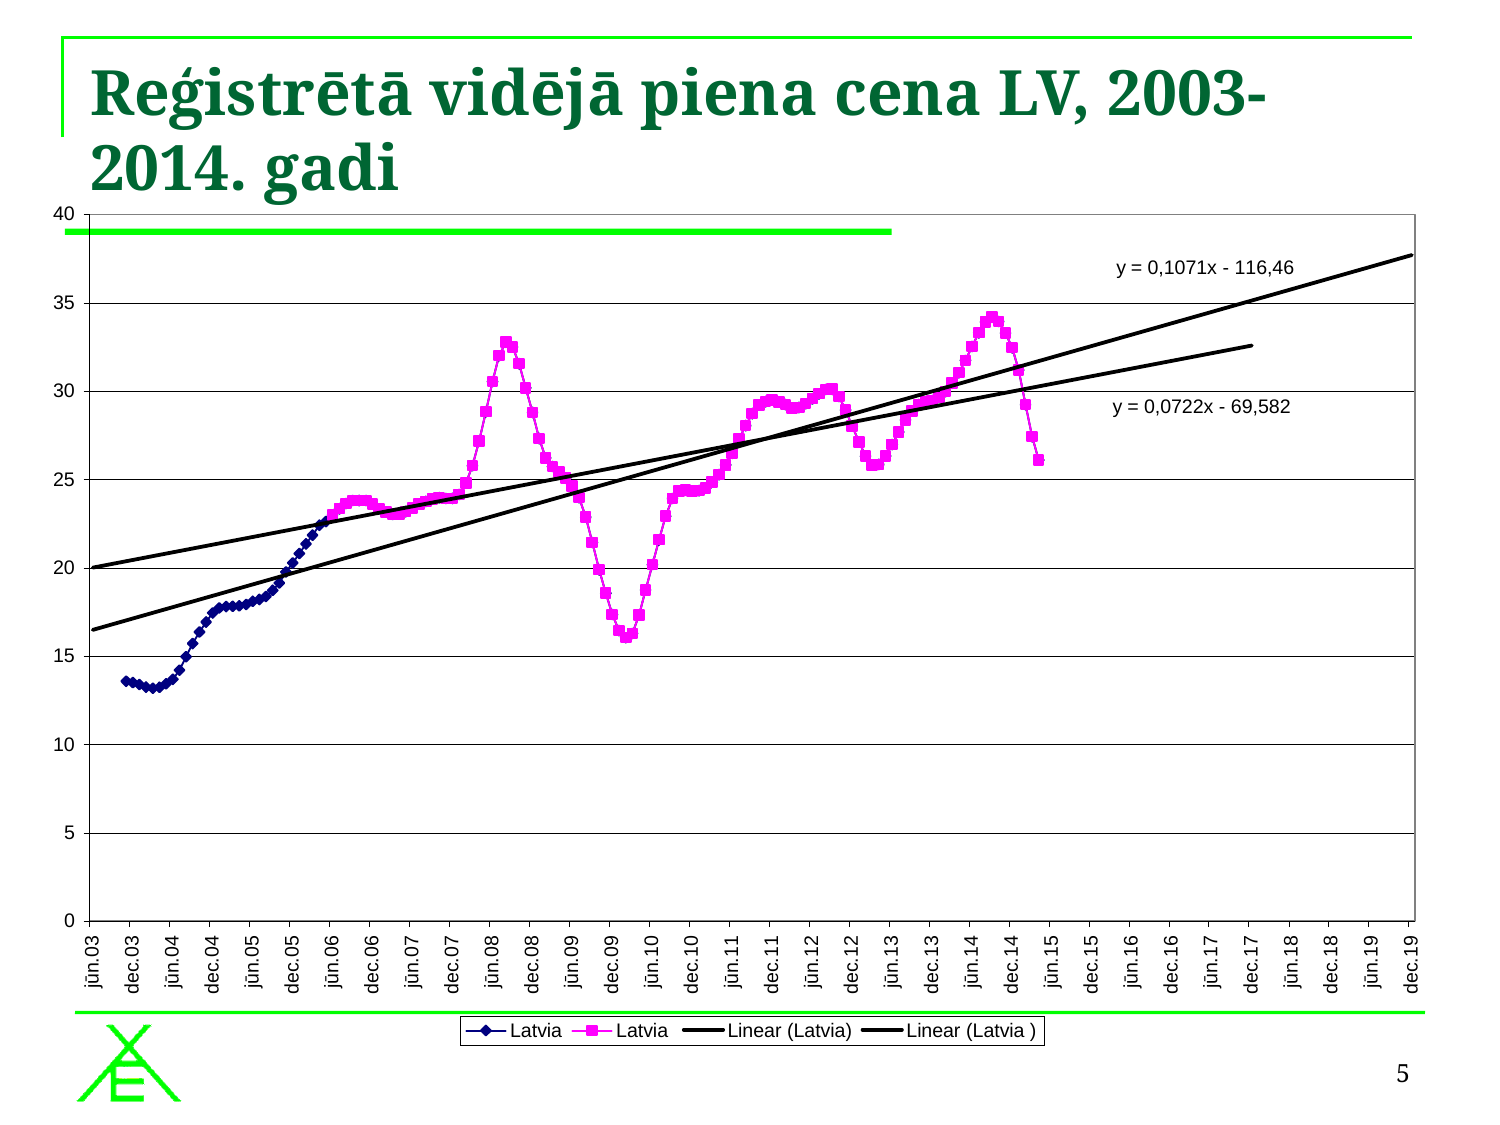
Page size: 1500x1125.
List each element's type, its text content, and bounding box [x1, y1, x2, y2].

slide_number 5 [1337, 1060, 1425, 1100]
title Reģistrētā vidējā piena cena LV, 2003-2014. gadi [75, 45, 1425, 174]
picture [0, 174, 1439, 1102]
